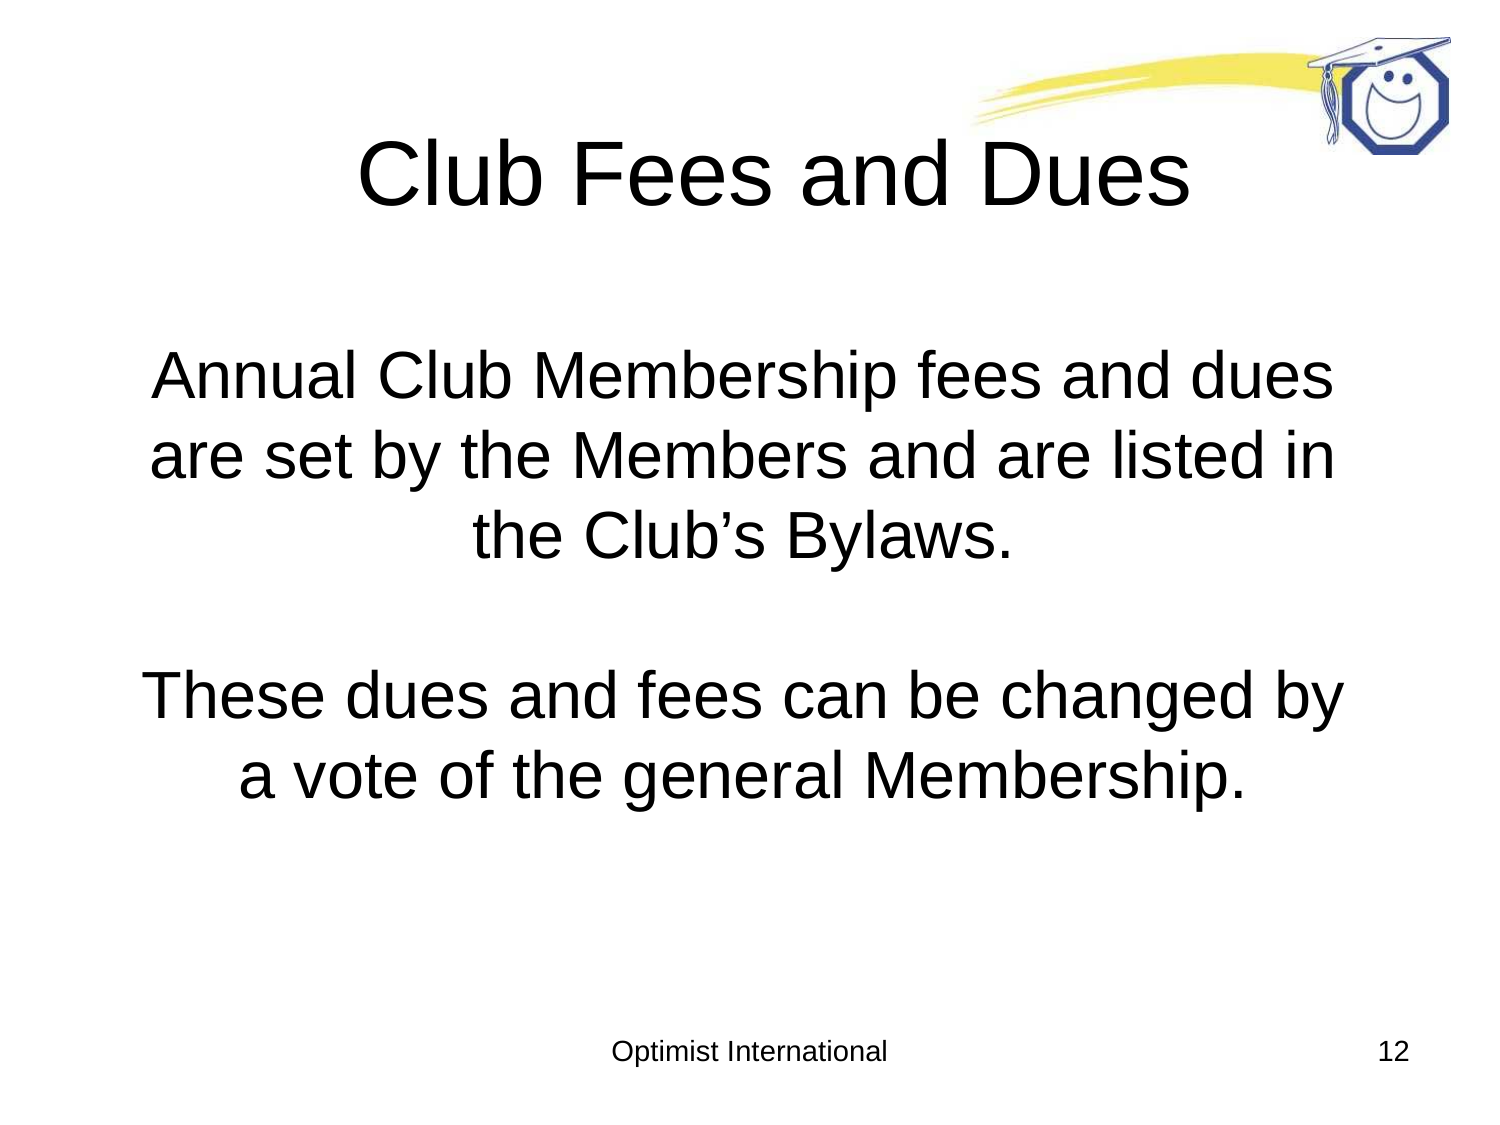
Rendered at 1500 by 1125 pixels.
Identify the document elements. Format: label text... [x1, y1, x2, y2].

picture [962, 37, 1451, 74]
title Club Fees and Dues [99, 74, 1451, 263]
slide_number 12 [1074, 1024, 1426, 1103]
footer Optimist International [512, 1024, 988, 1103]
text_box Annual Club Membership fees and dues are set by the Members and are listed in the Club’s Bylaws. These dues and fees can be changed by a vote of the general Membership. [99, 324, 1388, 820]
